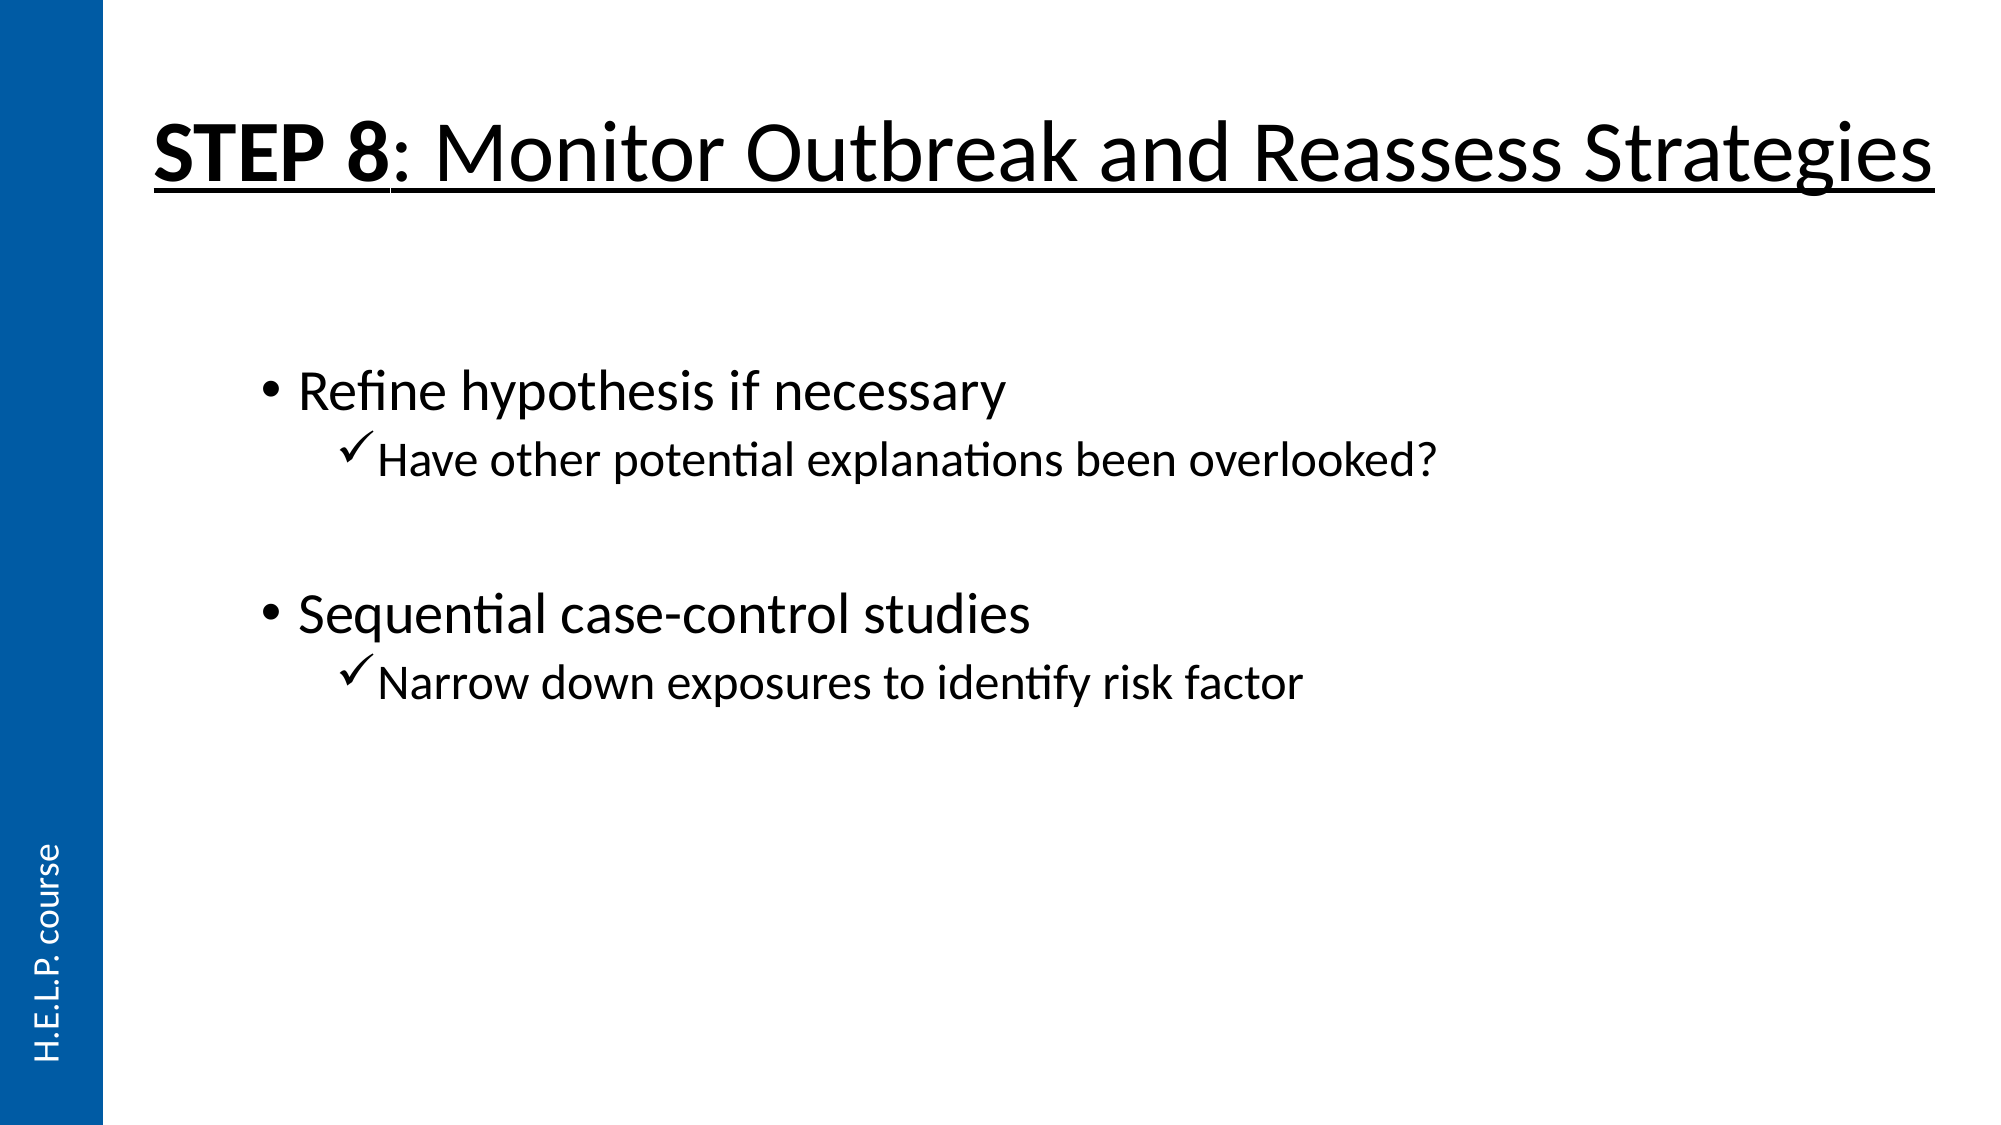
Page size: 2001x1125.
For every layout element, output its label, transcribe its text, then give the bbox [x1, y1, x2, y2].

list Refine hypothesis if necessary Have other potential explanations been overlooked? Sequential case-control studies Narrow down exposures to identify risk factor [245, 353, 1529, 829]
title STEP 8: Monitor Outbreak and Reassess Strategies [138, 44, 2000, 263]
